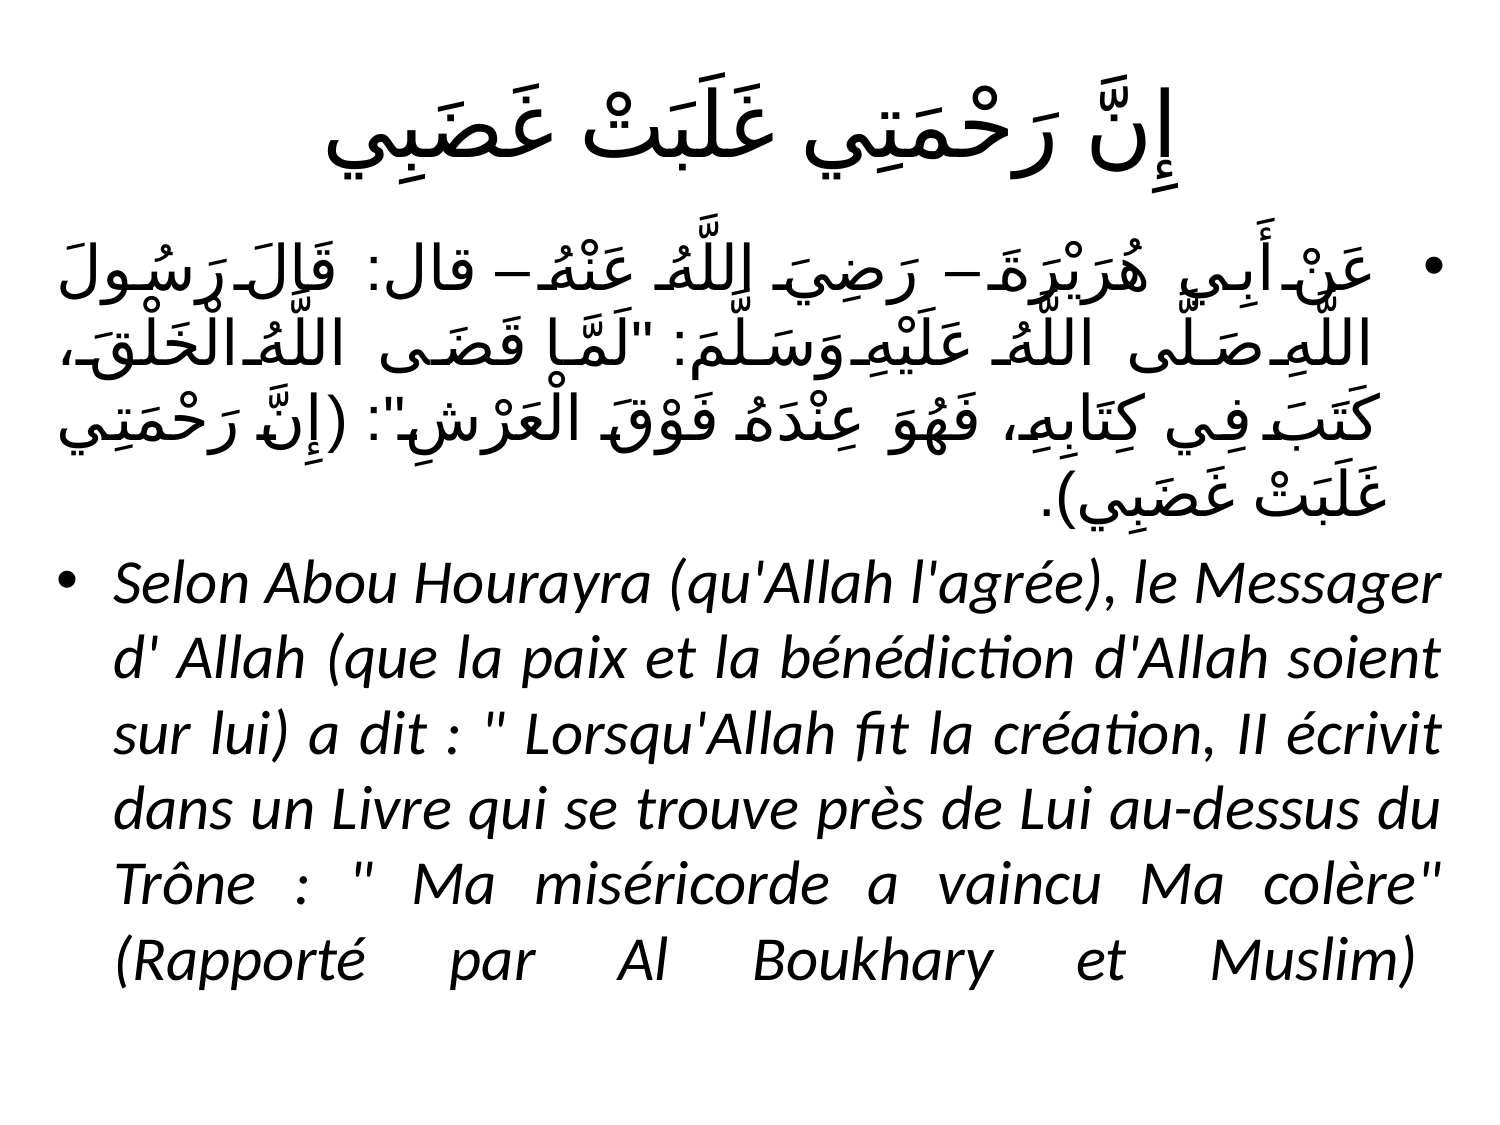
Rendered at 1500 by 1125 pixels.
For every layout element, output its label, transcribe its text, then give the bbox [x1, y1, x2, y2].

list ‏عَنْ ‏أَبِي هُرَيْرَةَ – رَضِيَ اللَّهُ عَنْهُ – قال: قَالَ رَسُولَ اللَّهِ صَلَّى اللَّهُ عَلَيْهِ وَسَلَّمَ: ‏"لَمَّا قَضَى اللَّهُ الْخَلْقَ، كَتَبَ فِي كِتَابِهِ، فَهُوَ عِنْدَهُ فَوْقَ الْعَرْشِ": (إِنَّ رَحْمَتِي غَلَبَتْ غَضَبِي). Selon Abou Hourayra (qu'Allah l'agrée), le Messager d' Allah (que la paix et la bénédiction d'Allah soient sur lui) a dit : " Lorsqu'Allah fit la création, II écrivit dans un Livre qui se trouve près de Lui au-dessus du Trône : " Ma miséricorde a vaincu Ma colère" (Rapporté par Al Boukhary et Muslim) [40, 219, 1460, 1095]
title إِنَّ رَحْمَتِي غَلَبَتْ غَضَبِي [74, 44, 1426, 197]
